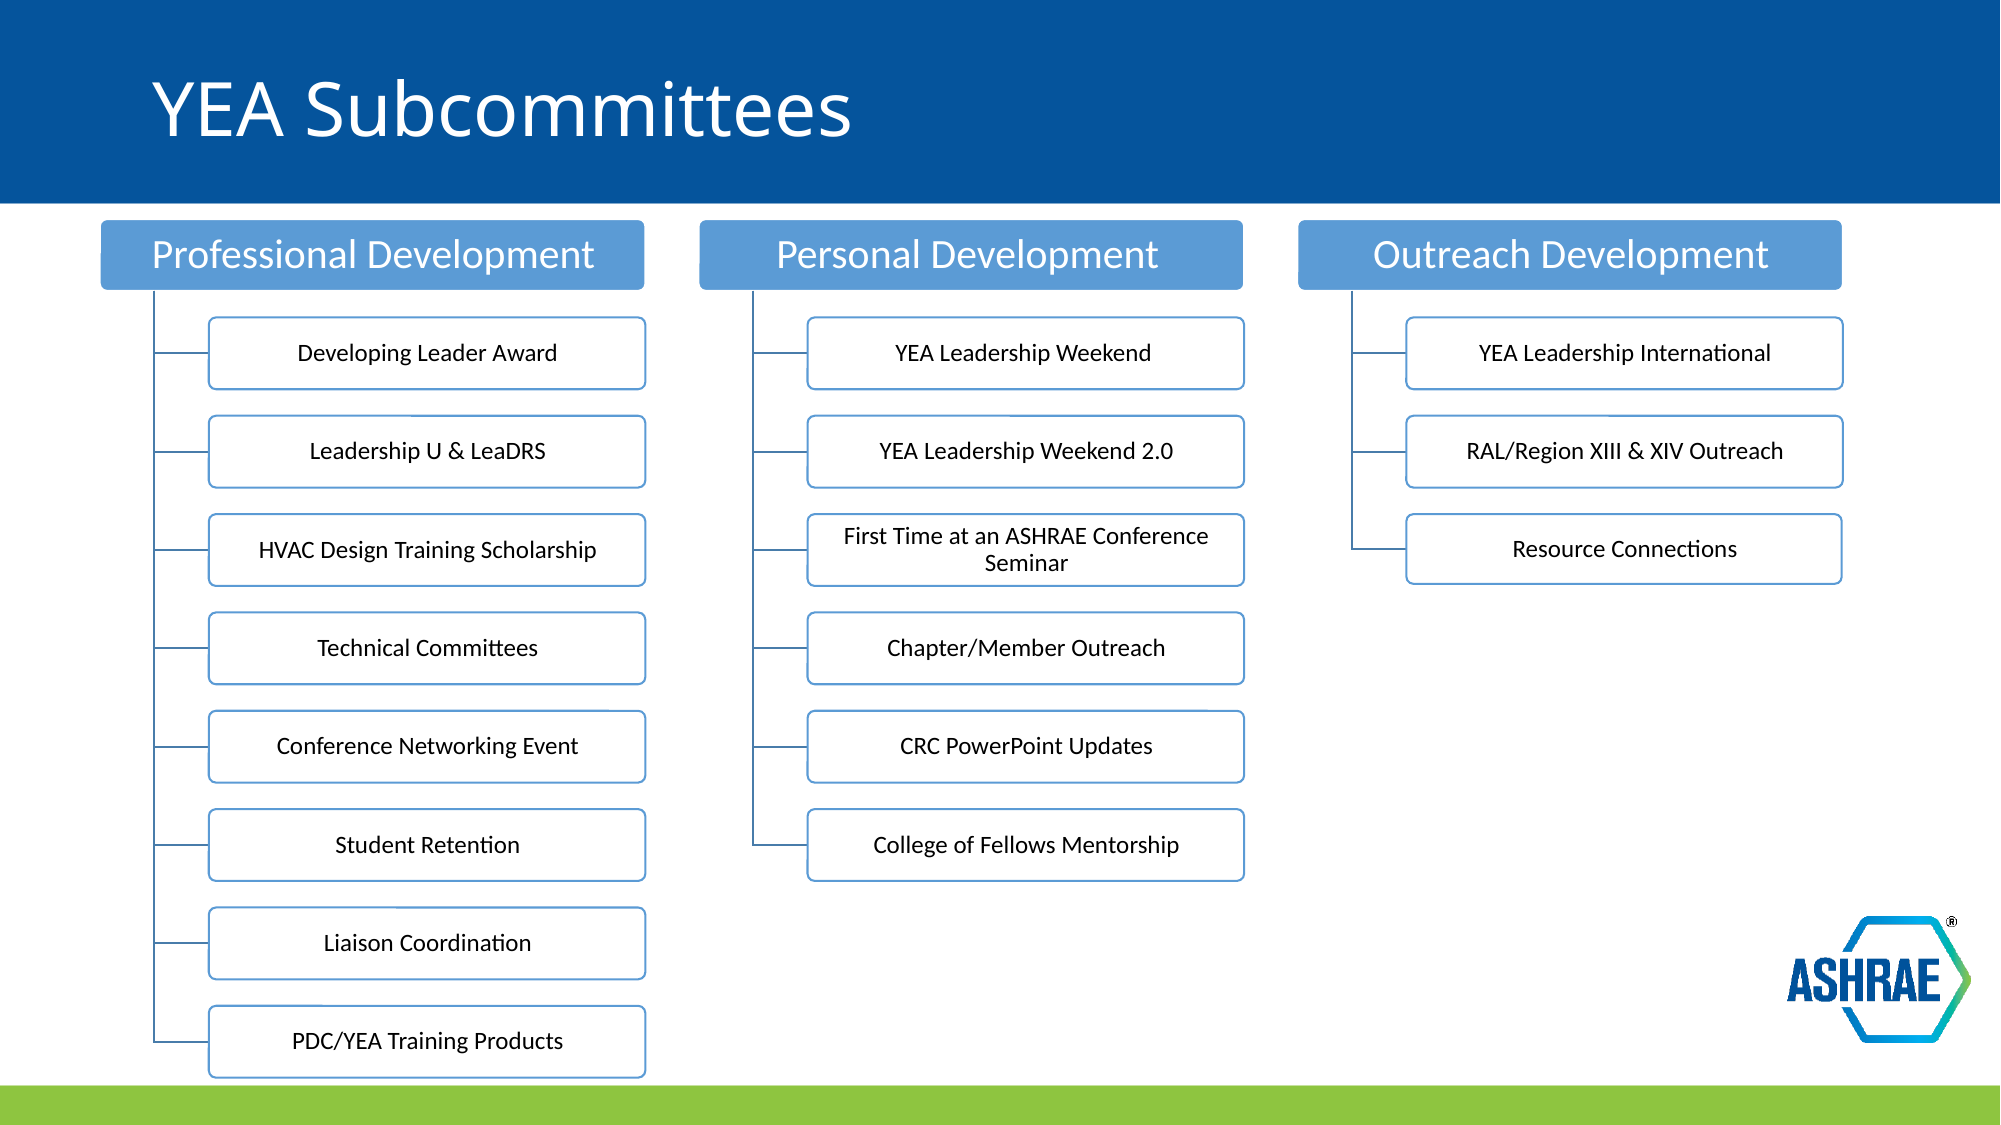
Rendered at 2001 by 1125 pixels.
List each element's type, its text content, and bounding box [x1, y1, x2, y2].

picture [0, 0, 2000, 1125]
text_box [99, 203, 1844, 1093]
title YEA Subcommittees [137, 59, 1863, 166]
